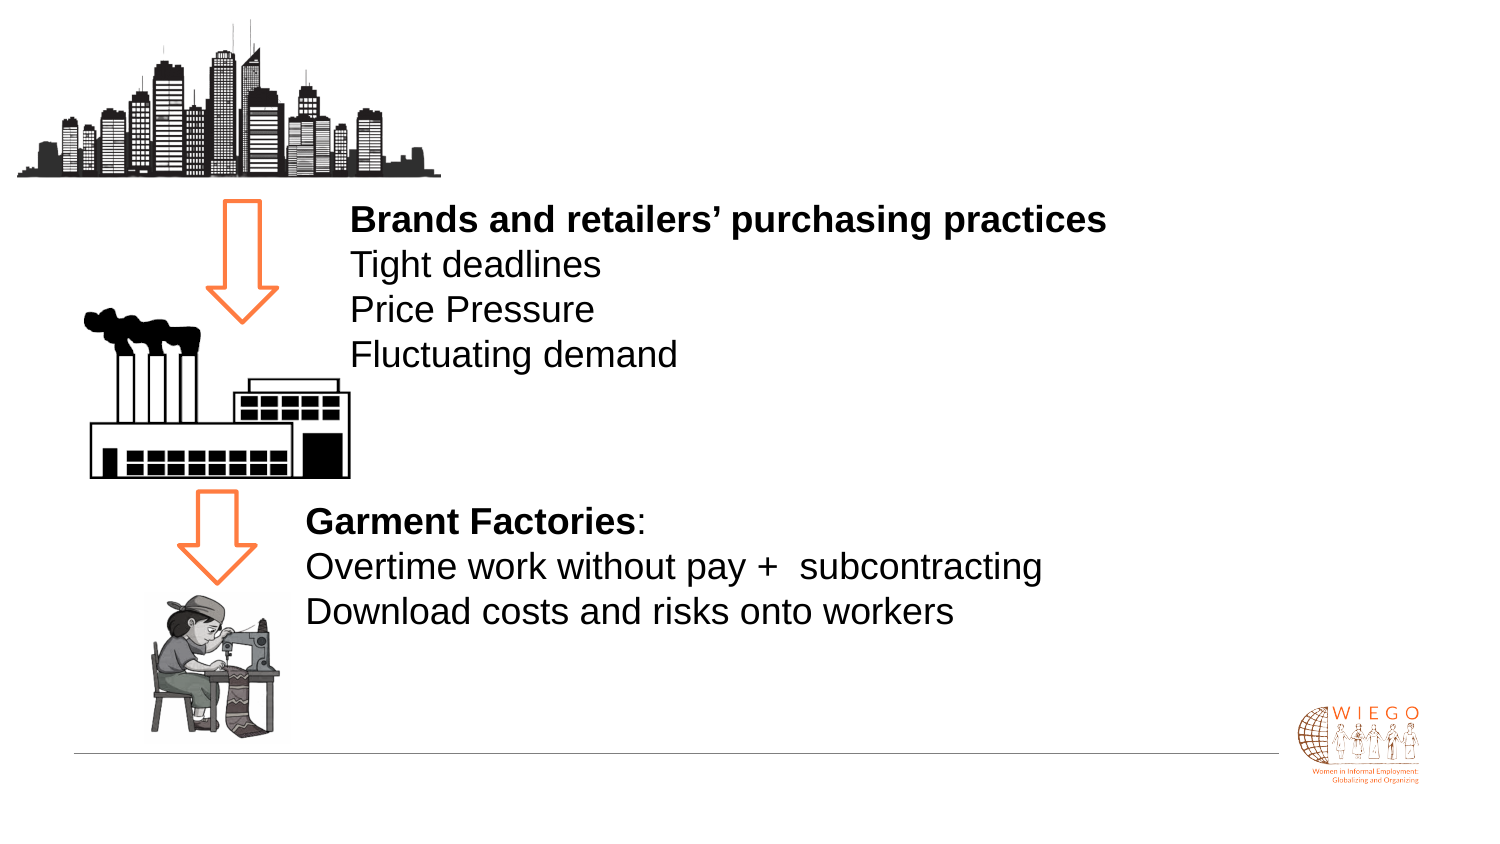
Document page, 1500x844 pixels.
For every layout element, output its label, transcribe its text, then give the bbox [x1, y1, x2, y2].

picture [83, 303, 351, 503]
text_box [207, 257, 278, 301]
text_box [178, 511, 256, 584]
text_box Garment Factories: Overtime work without pay + subcontracting Download costs and risks onto workers [290, 489, 1167, 640]
picture [144, 591, 291, 745]
text_box Brands and retailers’ purchasing practices Tight deadlines Price Pressure Fluctuating demand [334, 187, 1188, 383]
picture [1279, 688, 1437, 801]
picture [17, 0, 441, 248]
